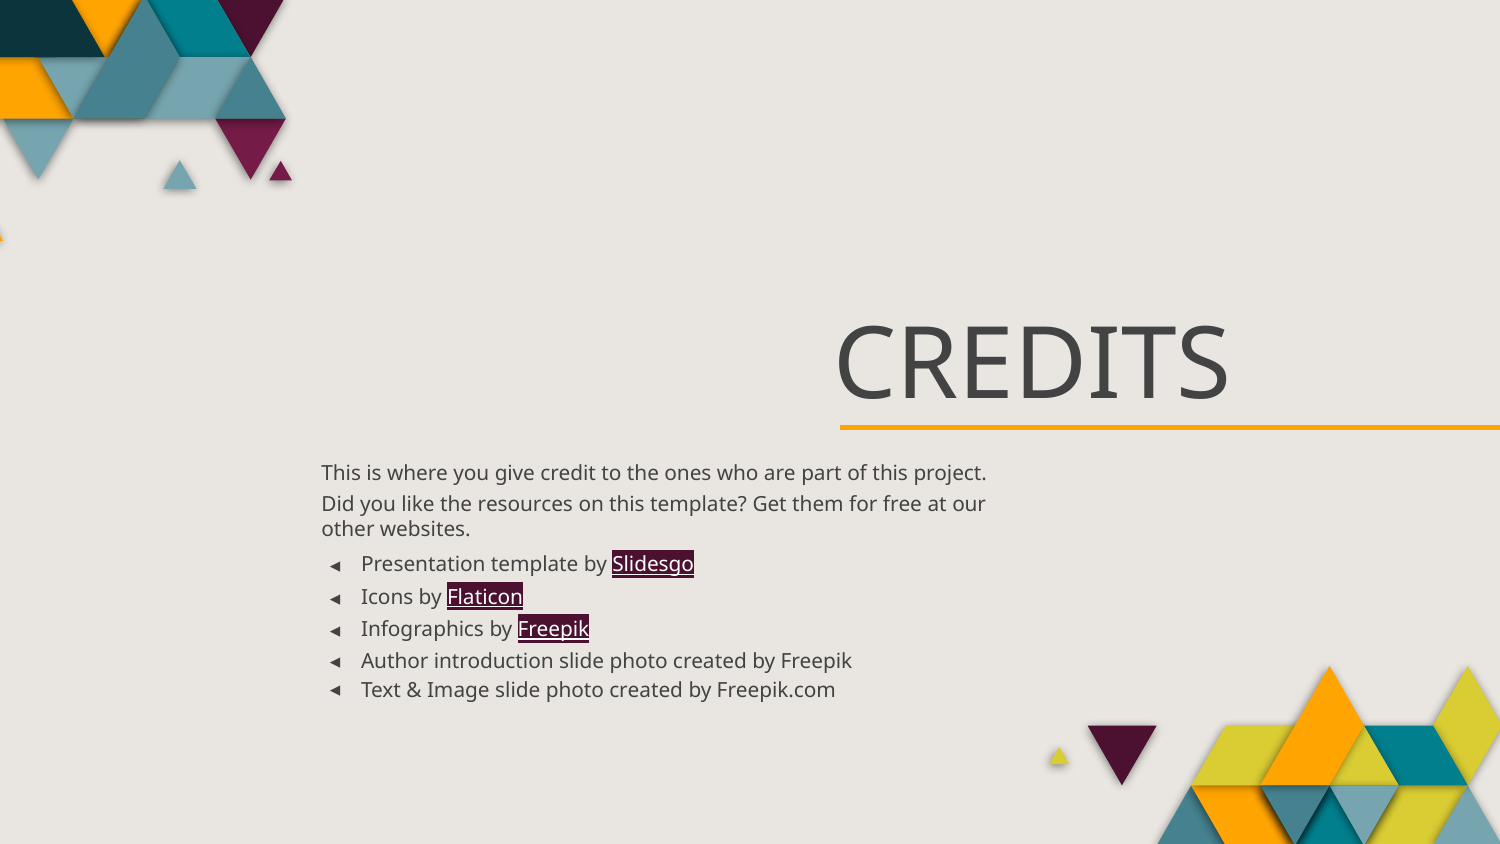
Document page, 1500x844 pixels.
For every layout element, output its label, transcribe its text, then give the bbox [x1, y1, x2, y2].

title CREDITS [706, 339, 1248, 434]
subtitle This is where you give credit to the ones who are part of this project. Did you like the resources on this template? Get them for free at our other websites. Presentation template by Slidesgo Icons by Flaticon Infographics by Freepik Author introduction slide photo created by Freepik Text & Image slide photo created by Freepik.com [306, 444, 1036, 779]
